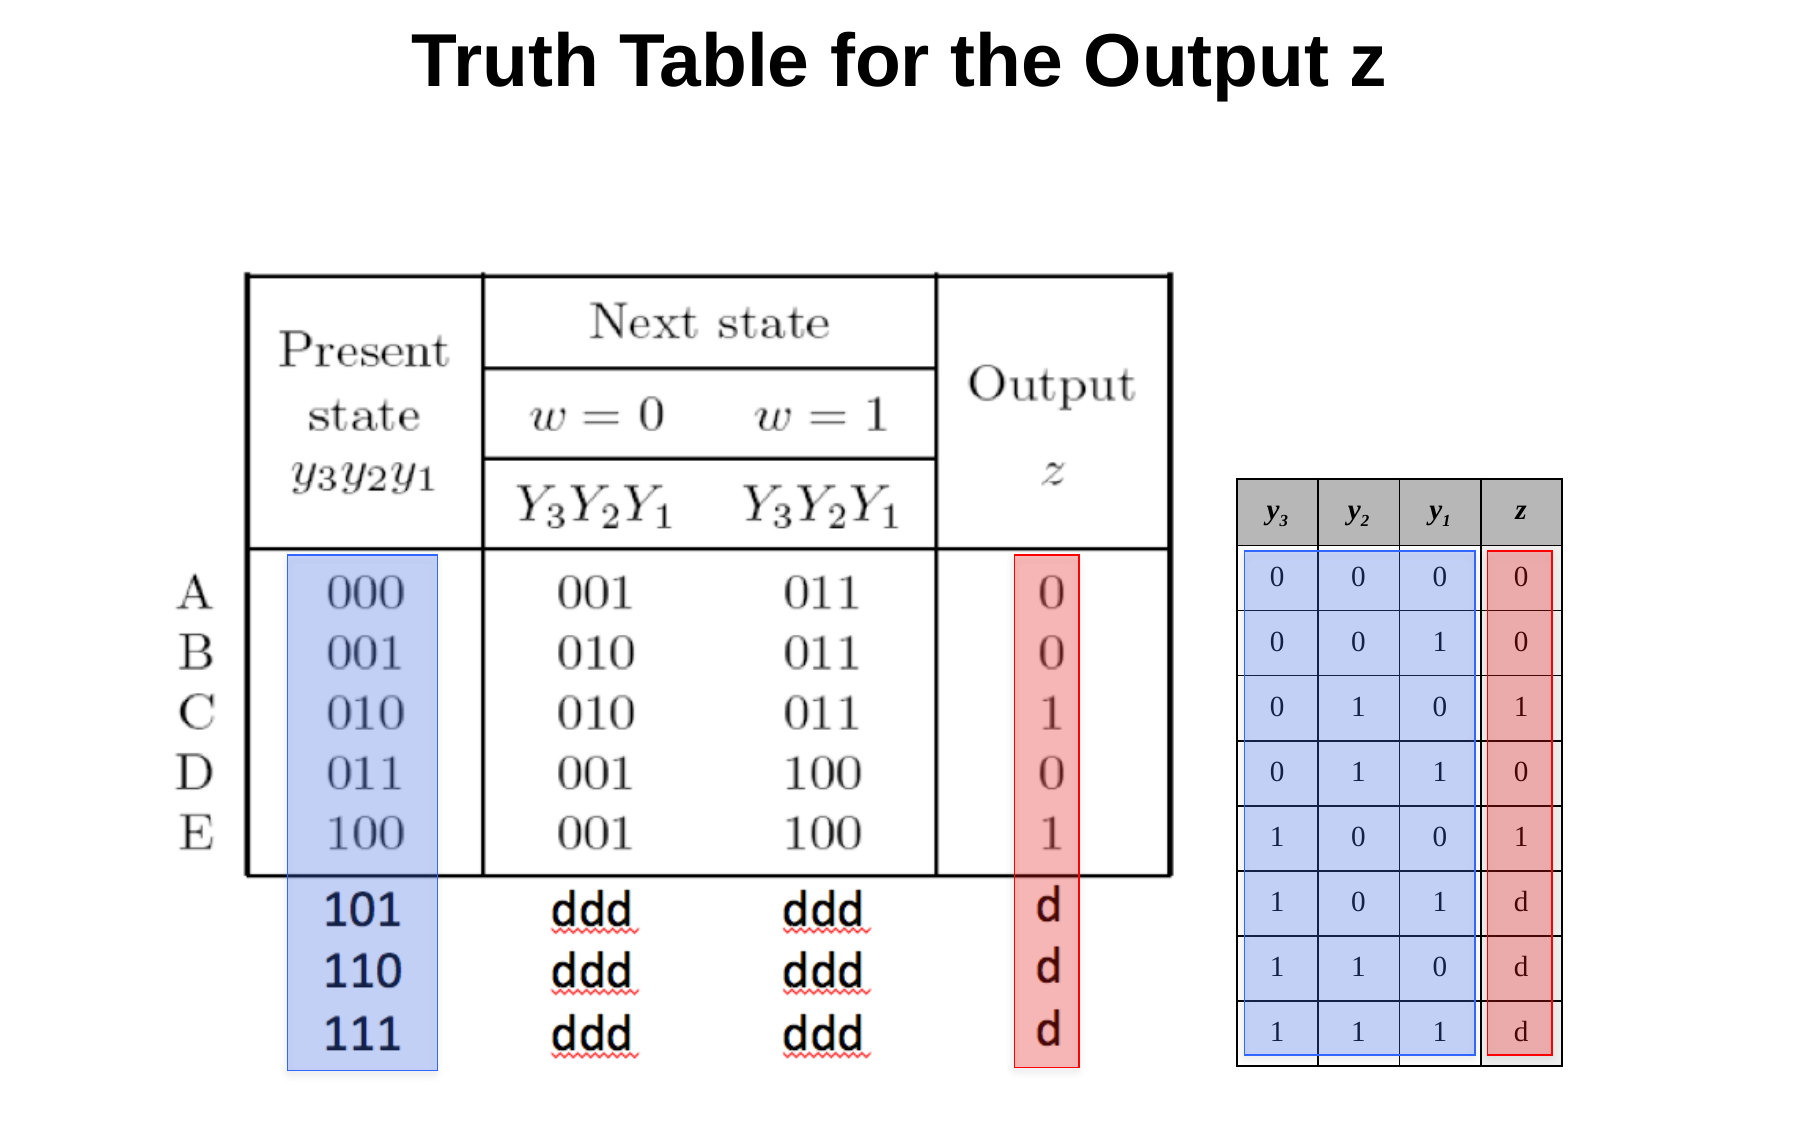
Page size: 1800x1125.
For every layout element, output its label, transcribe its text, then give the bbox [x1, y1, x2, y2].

table_header z [1482, 480, 1561, 545]
text_box [1244, 551, 1475, 1055]
table_cell 0 [1238, 546, 1317, 610]
table_cell 0 [1482, 546, 1561, 610]
table_cell 1 [1556, 807, 1561, 870]
table_cell 1 [1400, 1002, 1480, 1065]
table_cell d [1482, 1002, 1561, 1065]
picture [151, 254, 1188, 1072]
table_cell 1 [1556, 676, 1561, 740]
table_cell 0 [1485, 1002, 1552, 1060]
table_header y2 [1319, 480, 1399, 545]
table_header y1 [1400, 480, 1480, 545]
text_box [1487, 551, 1553, 1055]
table_cell 0 [1556, 742, 1561, 805]
table_cell d [1400, 1002, 1476, 1060]
table_cell 0 [1556, 611, 1561, 675]
table_cell 1 [1238, 1002, 1317, 1065]
table_header y3 [1238, 480, 1317, 545]
table_cell 0 [1319, 546, 1399, 550]
table_cell d [1556, 872, 1561, 935]
text_box Truth Table for the Output z [149, 0, 1650, 113]
table_cell 0 [1400, 546, 1480, 610]
table_cell d [1242, 1002, 1317, 1060]
table_cell d [1556, 937, 1561, 1000]
